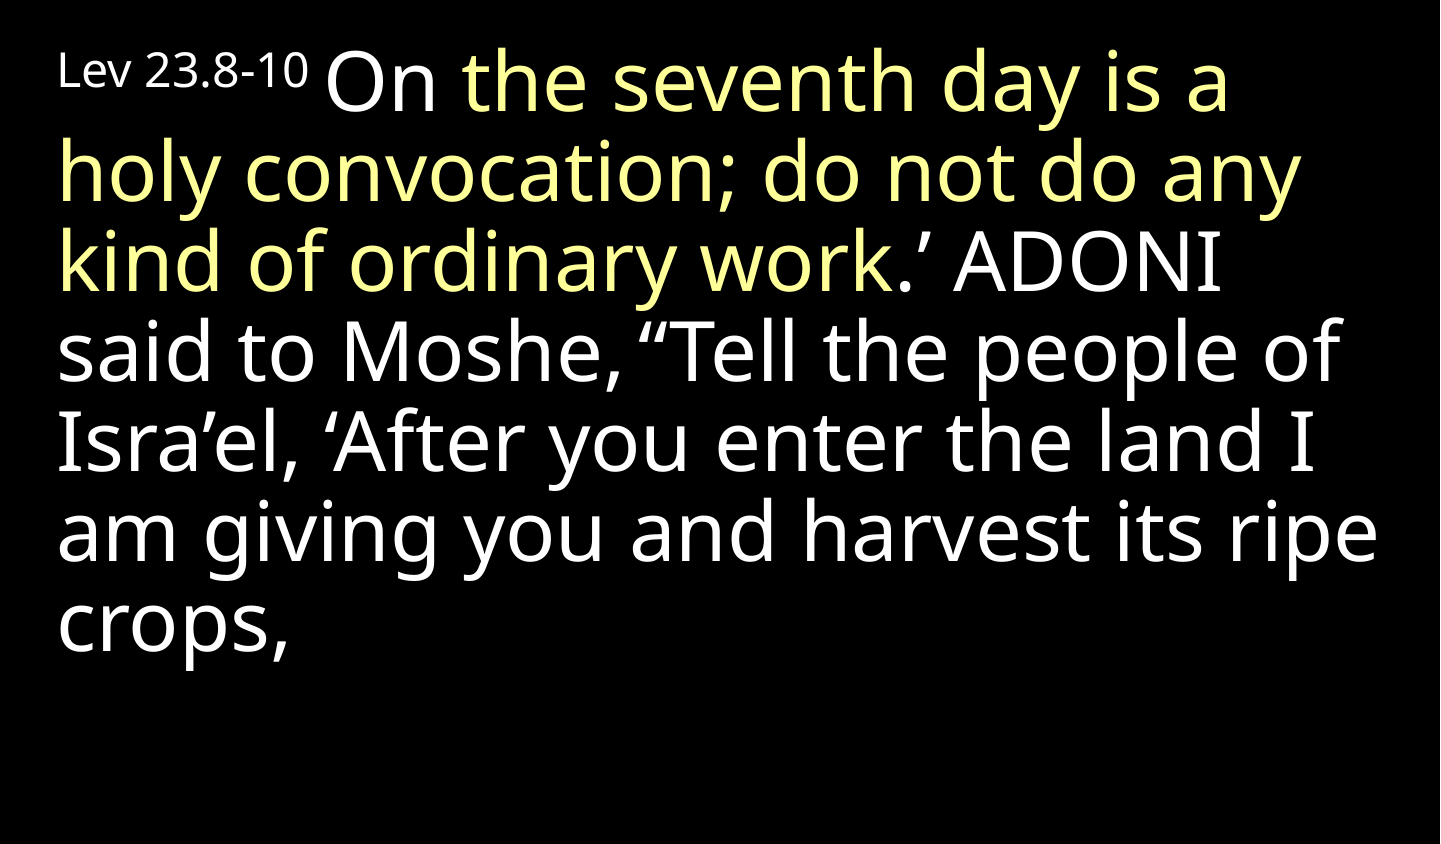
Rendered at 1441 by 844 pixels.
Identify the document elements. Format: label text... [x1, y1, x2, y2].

list Lev 23.8-10 On the seventh day is a holy convocation; do not do any kind of ordinary work.’ Adoni said to Moshe, “Tell the people of Isra’el, ‘After you enter the land I am giving you and harvest its ripe crops, [45, 34, 1396, 844]
